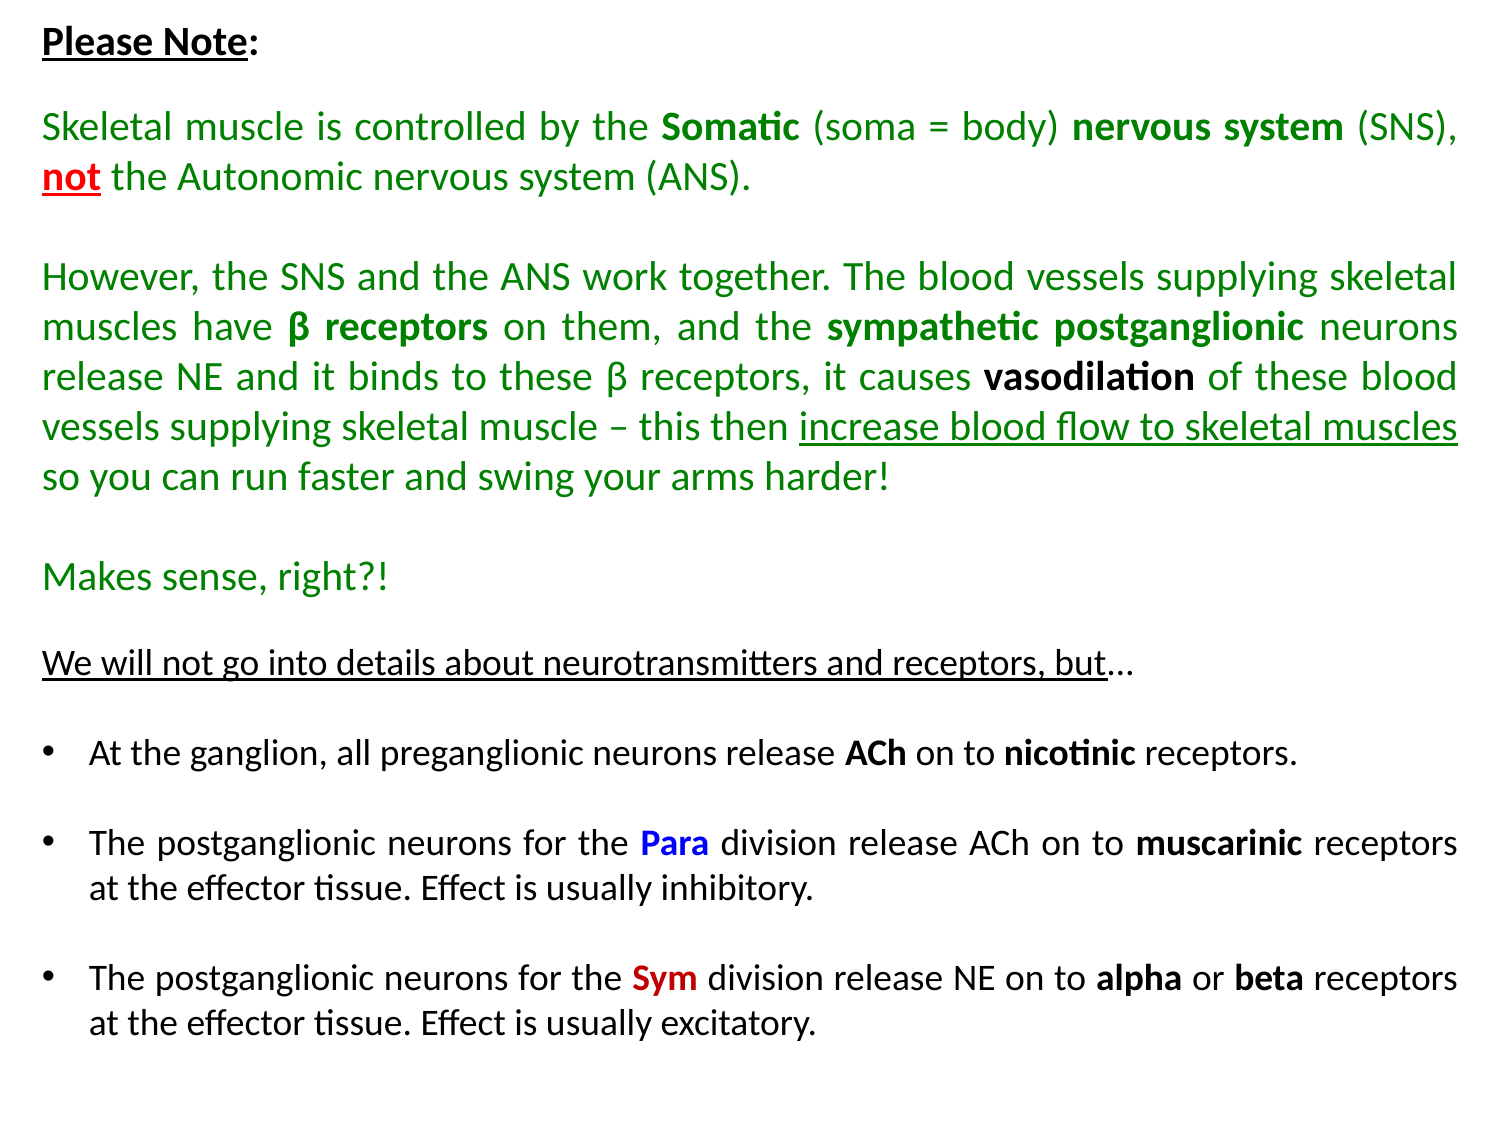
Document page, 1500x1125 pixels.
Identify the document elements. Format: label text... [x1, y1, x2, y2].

text_box Please Note: Skeletal muscle is controlled by the Somatic (soma = body) nervous system (SNS), not the Autonomic nervous system (ANS). However, the SNS and the ANS work together. The blood vessels supplying skeletal muscles have β receptors on them, and the sympathetic postganglionic neurons release NE and it binds to these β receptors, it causes vasodilation of these blood vessels supplying skeletal muscle – this then increase blood flow to skeletal muscles so you can run faster and swing your arms harder! Makes sense, right?! [27, 6, 1473, 606]
text_box We will not go into details about neurotransmitters and receptors, but… At the ganglion, all preganglionic neurons release ACh on to nicotinic receptors. The postganglionic neurons for the Para division release ACh on to muscarinic receptors at the effector tissue. Effect is usually inhibitory. The postganglionic neurons for the Sym division release NE on to alpha or beta receptors at the effector tissue. Effect is usually excitatory. [27, 630, 1473, 1051]
